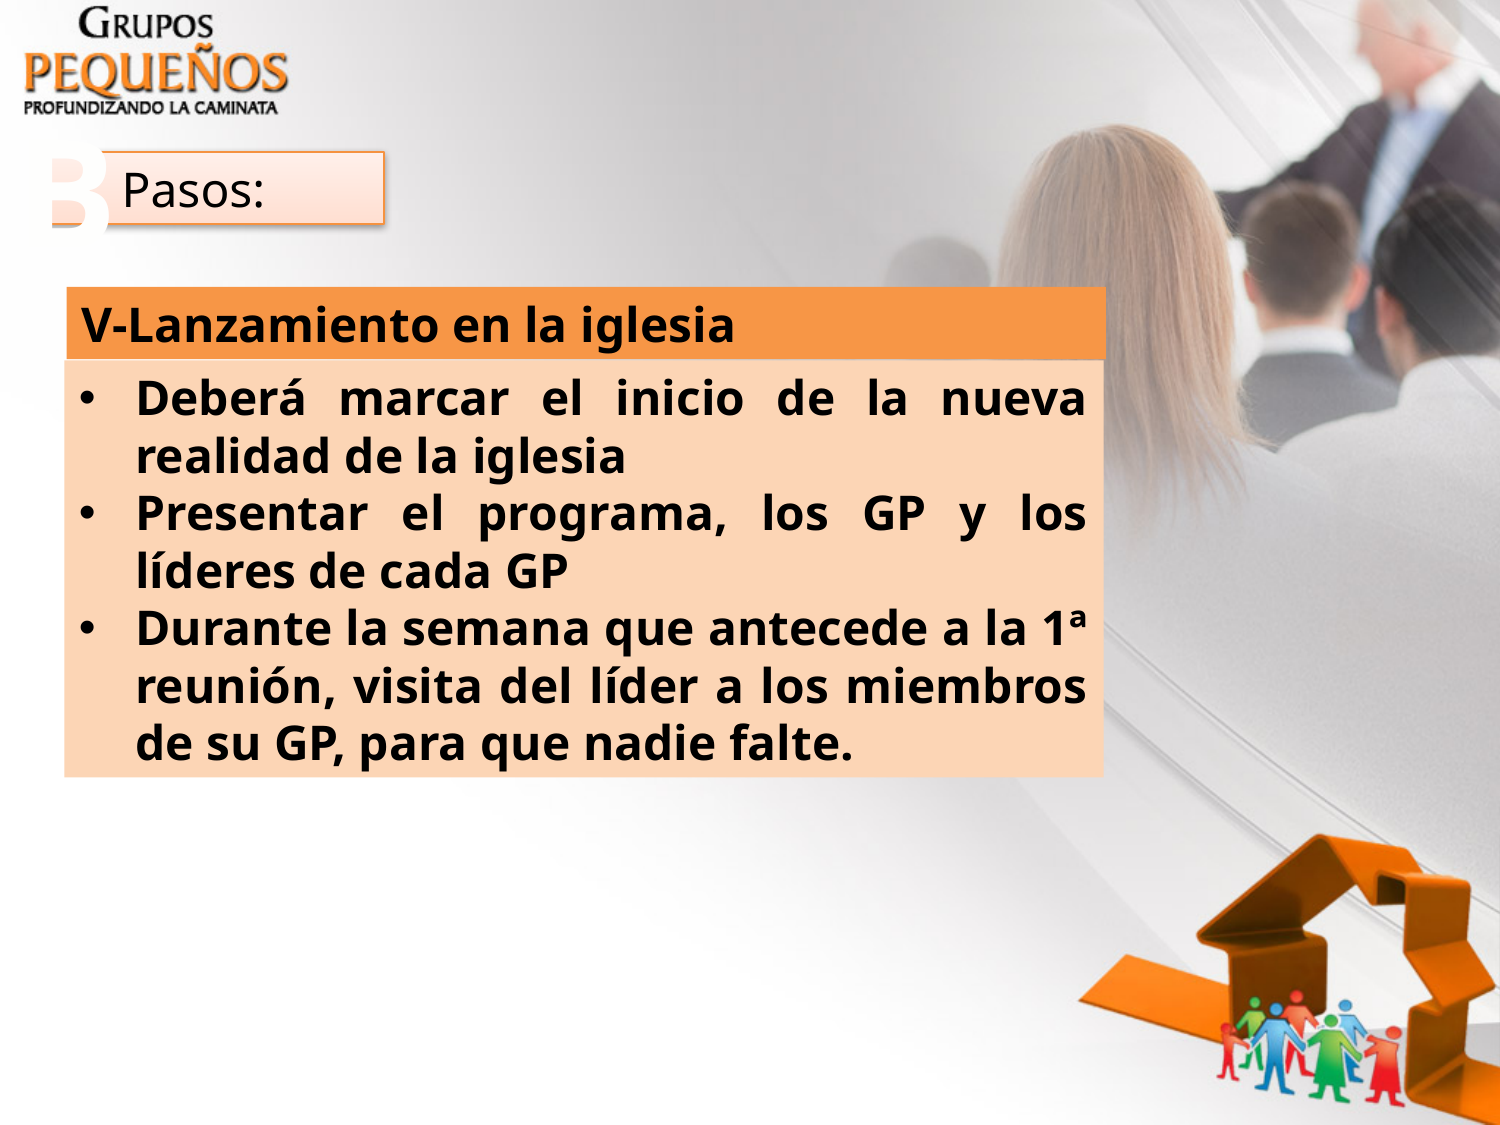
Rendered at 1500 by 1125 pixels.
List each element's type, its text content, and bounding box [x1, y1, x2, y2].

text_box B [1, 89, 132, 285]
text_box V-Lanzamiento en la iglesia [66, 286, 1106, 360]
text_box Pasos: [132, 151, 385, 225]
picture [0, 0, 1500, 1125]
text_box Deberá marcar el inicio de la nueva realidad de la iglesia Presentar el programa, los GP y los líderes de cada GP Durante la semana que antecede a la 1ª reunión, visita del líder a los miembros de su GP, para que nadie falte. [64, 360, 1104, 778]
